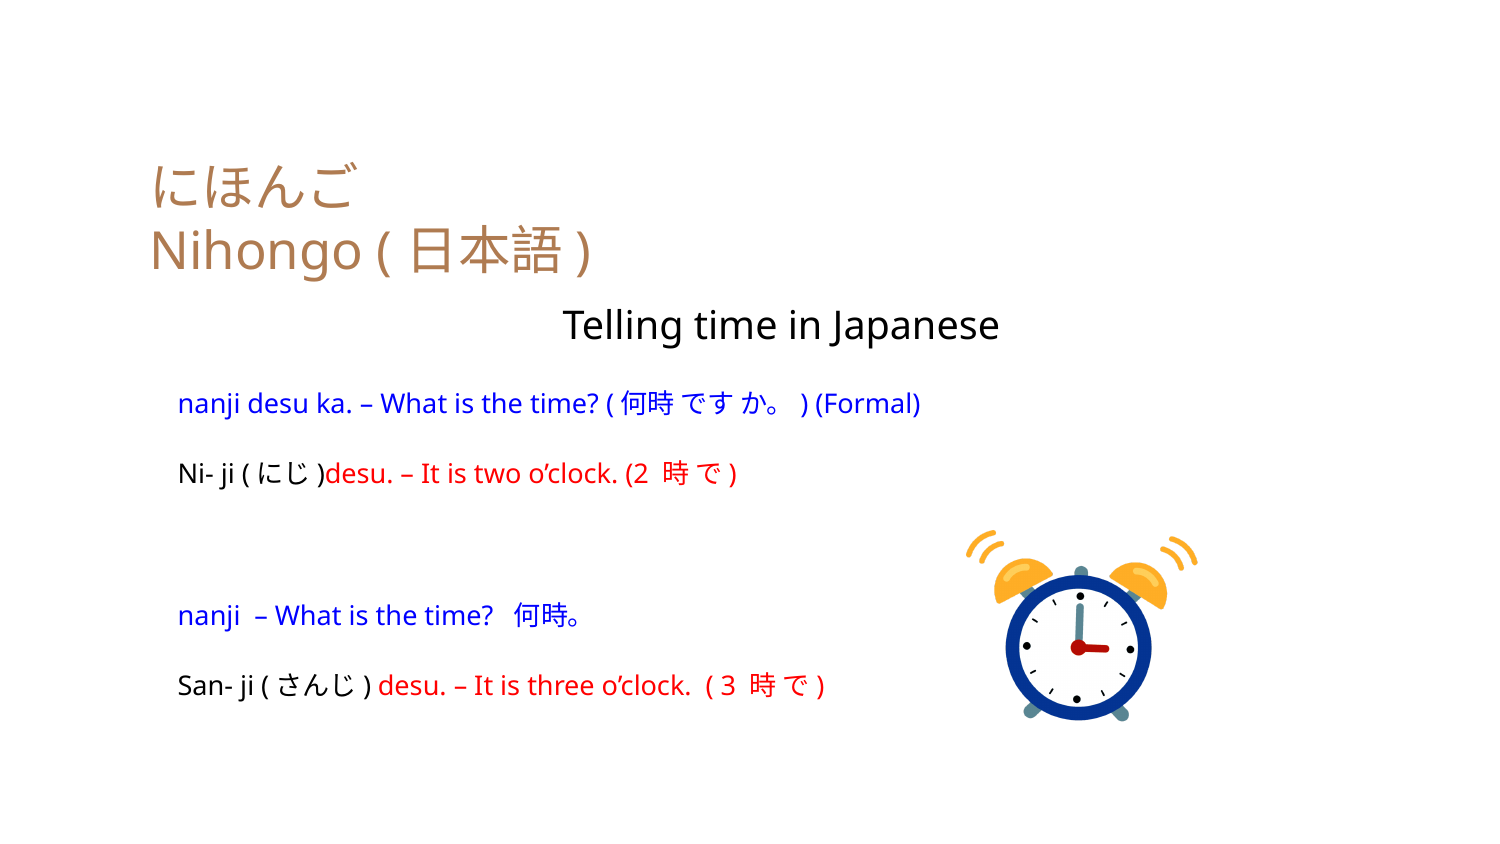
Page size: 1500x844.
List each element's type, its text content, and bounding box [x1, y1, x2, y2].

text_box Telling time in Japanese nanji desu ka. – What is the time? (何時 です か。) (Formal) Ni- ji (にじ)desu. – It is two o’clock. (2 時 で) nanji – What is the time? 何時。 San- ji (さんじ) desu. – It is three o’clock. ( 3 時 で) [162, 278, 1394, 773]
title にほんご Nihongo (日本語) [134, 138, 1366, 279]
picture [943, 518, 1214, 733]
